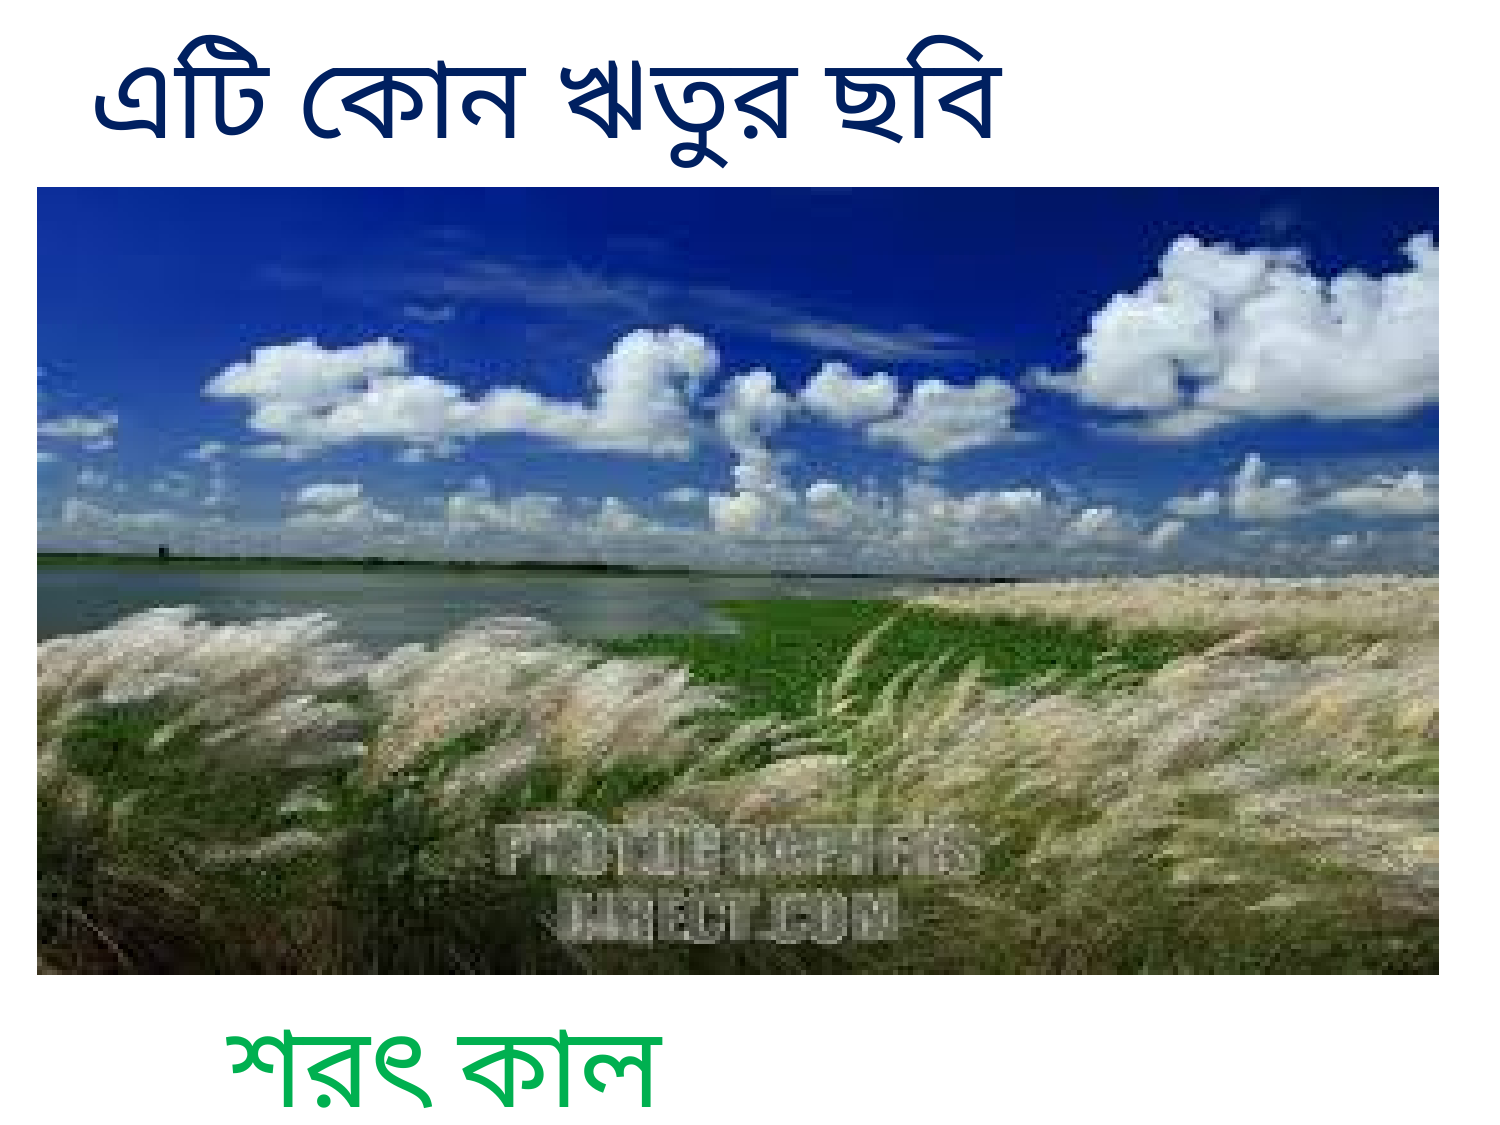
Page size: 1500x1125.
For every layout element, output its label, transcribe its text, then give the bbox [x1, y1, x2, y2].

text_box শরৎ কাল [212, 987, 963, 1125]
picture [37, 187, 1439, 976]
title এটি কোন ঋতুর ছবি [75, 0, 1425, 185]
